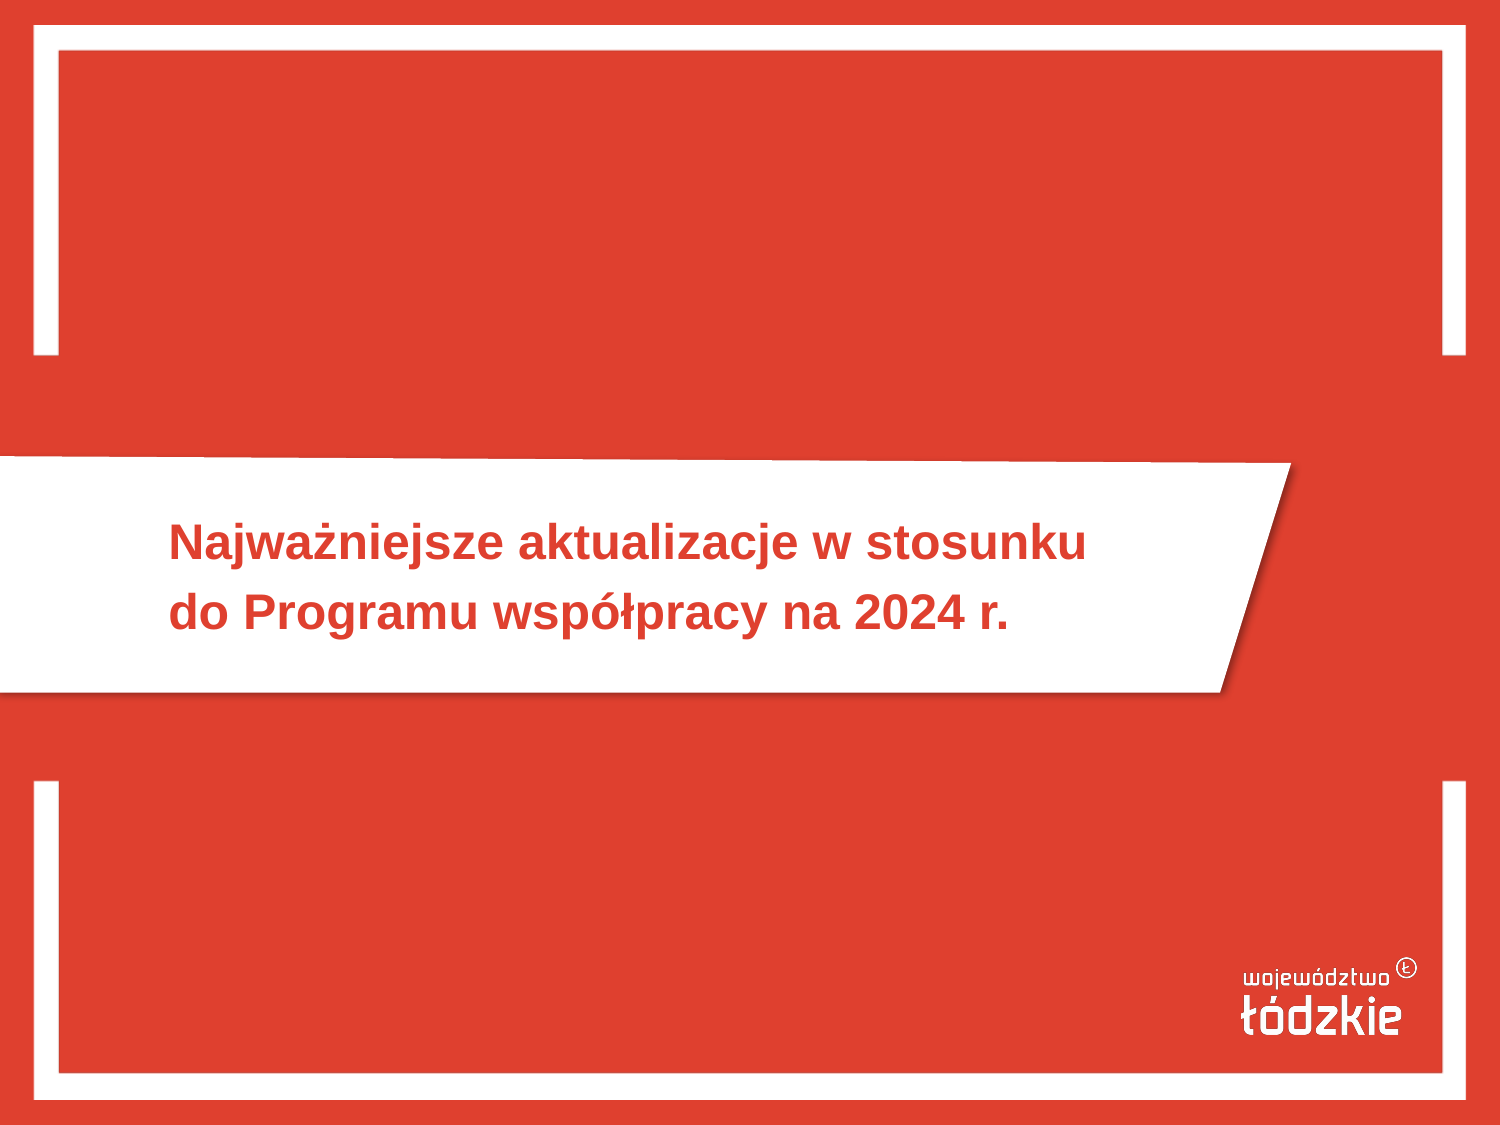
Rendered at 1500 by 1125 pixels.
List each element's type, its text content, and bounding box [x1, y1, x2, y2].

list Najważniejsze aktualizacje w stosunku do Programu współpracy na 2024 r. [153, 513, 1347, 636]
picture [33, 25, 1467, 1100]
